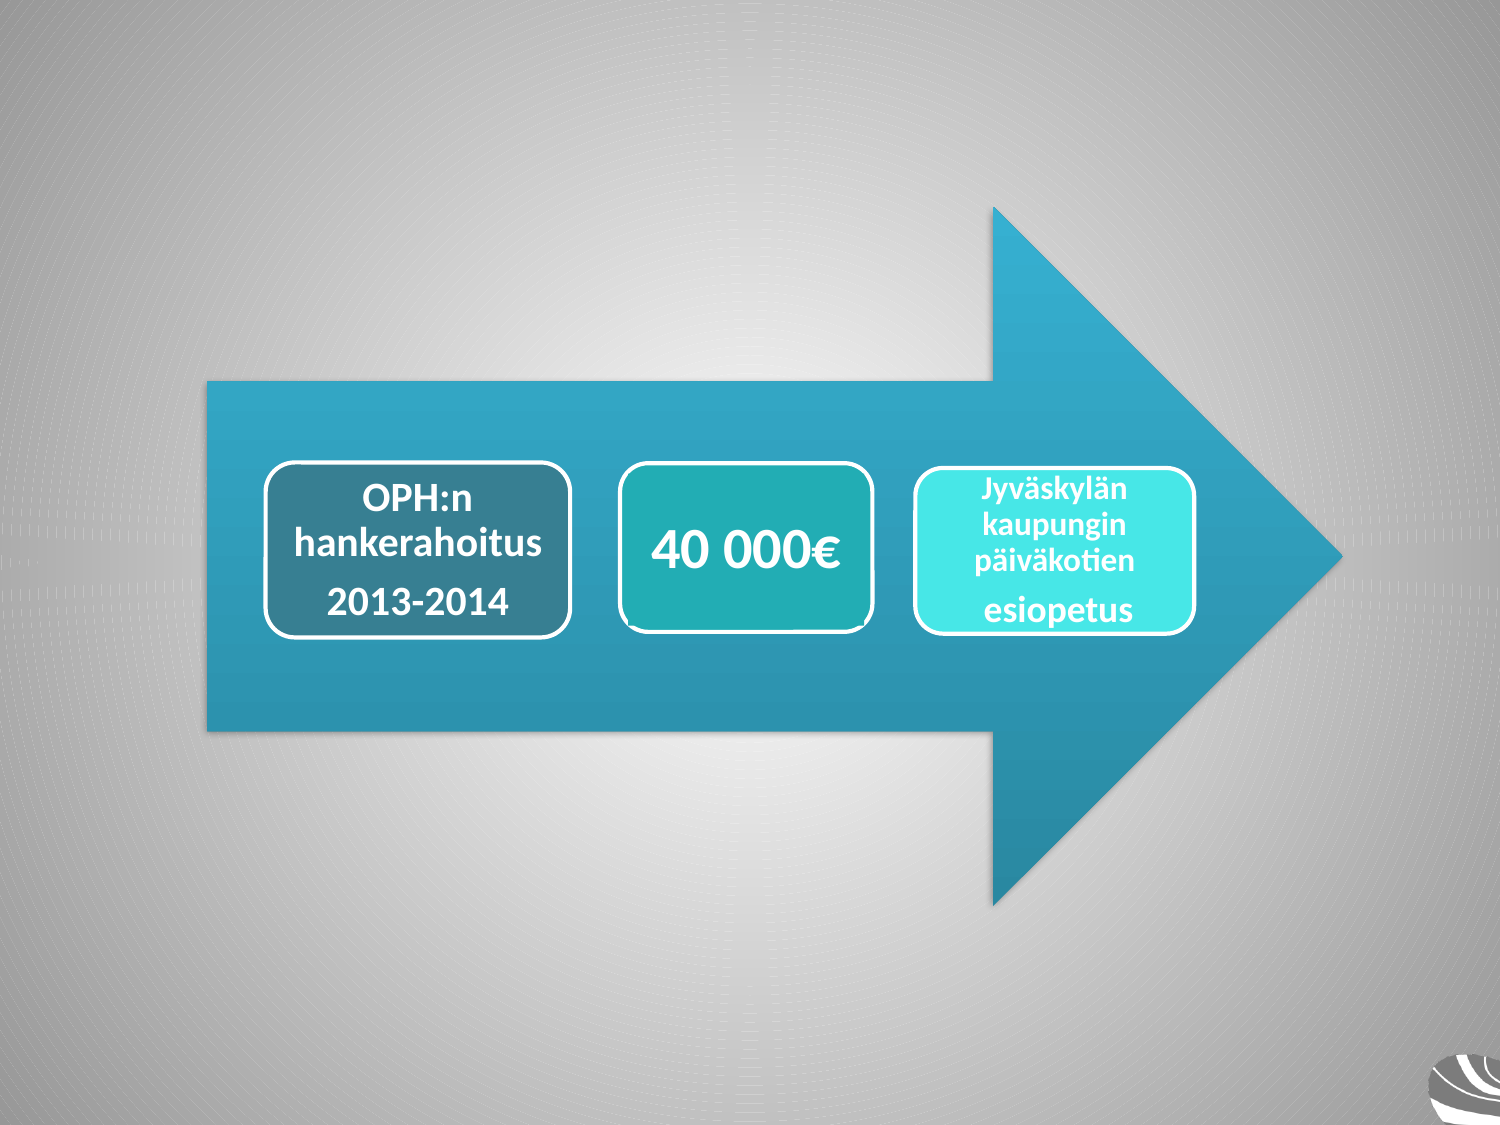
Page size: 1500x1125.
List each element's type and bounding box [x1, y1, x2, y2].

text_box [915, 467, 1195, 634]
picture [1420, 1046, 1500, 1125]
text_box [619, 462, 873, 633]
text_box [265, 462, 571, 638]
text_box [206, 206, 1343, 907]
